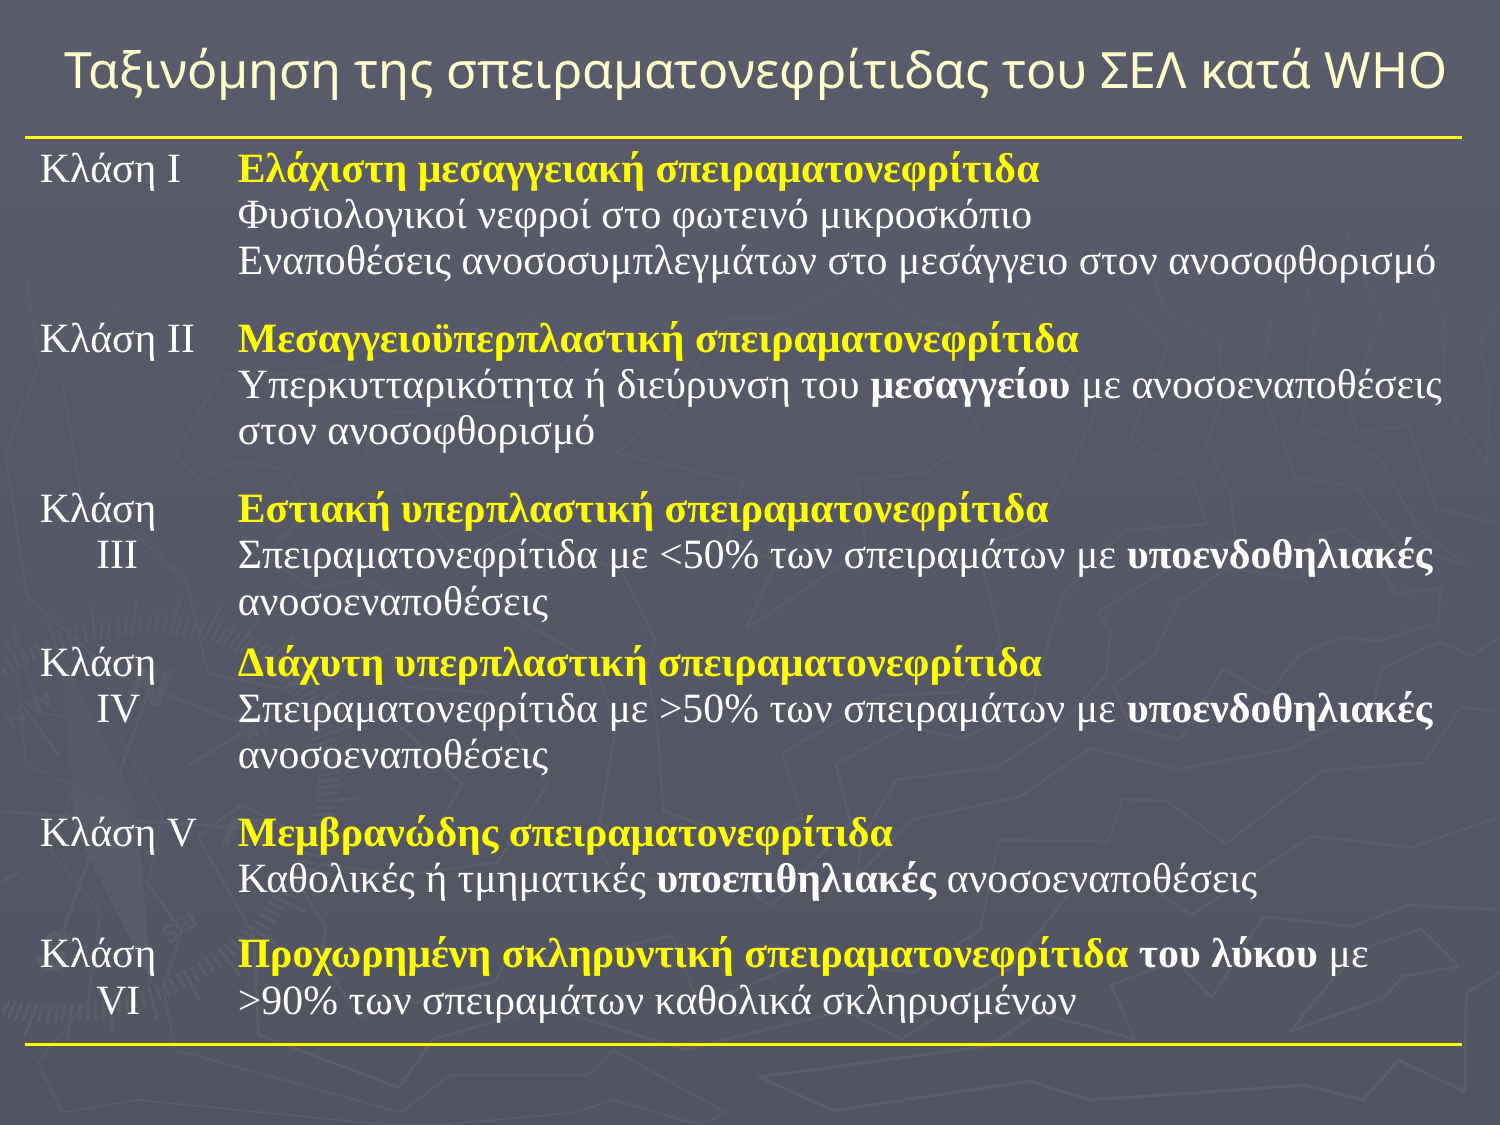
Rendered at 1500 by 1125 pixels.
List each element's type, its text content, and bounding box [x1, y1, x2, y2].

table_cell Μεμβρανώδης σπειραματονεφρίτιδα Καθολικές ή τμηματικές υποεπιθηλιακές ανοσοεναποθέσεις [223, 802, 1462, 923]
table_cell Κλάση IV [25, 632, 223, 802]
table_cell Μεσαγγειοϋπερπλαστική σπειραματονεφρίτιδα Υπερκυτταρικότητα ή διεύρυνση του μεσαγγείου με ανοσοεναποθέσεις στον ανοσοφθορισμό [223, 308, 1462, 478]
table_header Ελάχιστη μεσαγγειακή σπειραματονεφρίτιδα Φυσιολογικοί νεφροί στο φωτεινό μικροσκόπιο Εναποθέσεις ανοσοσυμπλεγμάτων στο μεσάγγειο στον ανοσοφθορισμό [223, 139, 1462, 308]
table_cell Προχωρημένη σκληρυντική σπειραματονεφρίτιδα του λύκου με >90% των σπειραμάτων καθολικά σκληρυσμένων [223, 923, 1462, 1043]
table_cell Κλάση IΙ [25, 308, 223, 478]
title Ταξινόμηση της σπειραματονεφρίτιδας του ΣΕΛ κατά WHO [49, 24, 1463, 113]
table_cell Κλάση VI [25, 923, 223, 1043]
table_header Κλάση I [25, 139, 223, 308]
table_cell Εστιακή υπερπλαστική σπειραματονεφρίτιδα Σπειραματονεφρίτιδα με <50% των σπειραμάτων με υποενδοθηλιακές ανοσοεναποθέσεις [223, 478, 1462, 632]
table_cell Διάχυτη υπερπλαστική σπειραματονεφρίτιδα Σπειραματονεφρίτιδα με >50% των σπειραμάτων με υποενδοθηλιακές ανοσοεναποθέσεις [223, 632, 1462, 802]
table_cell Κλάση V [25, 802, 223, 923]
table_cell Κλάση IΙΙ [25, 478, 223, 632]
